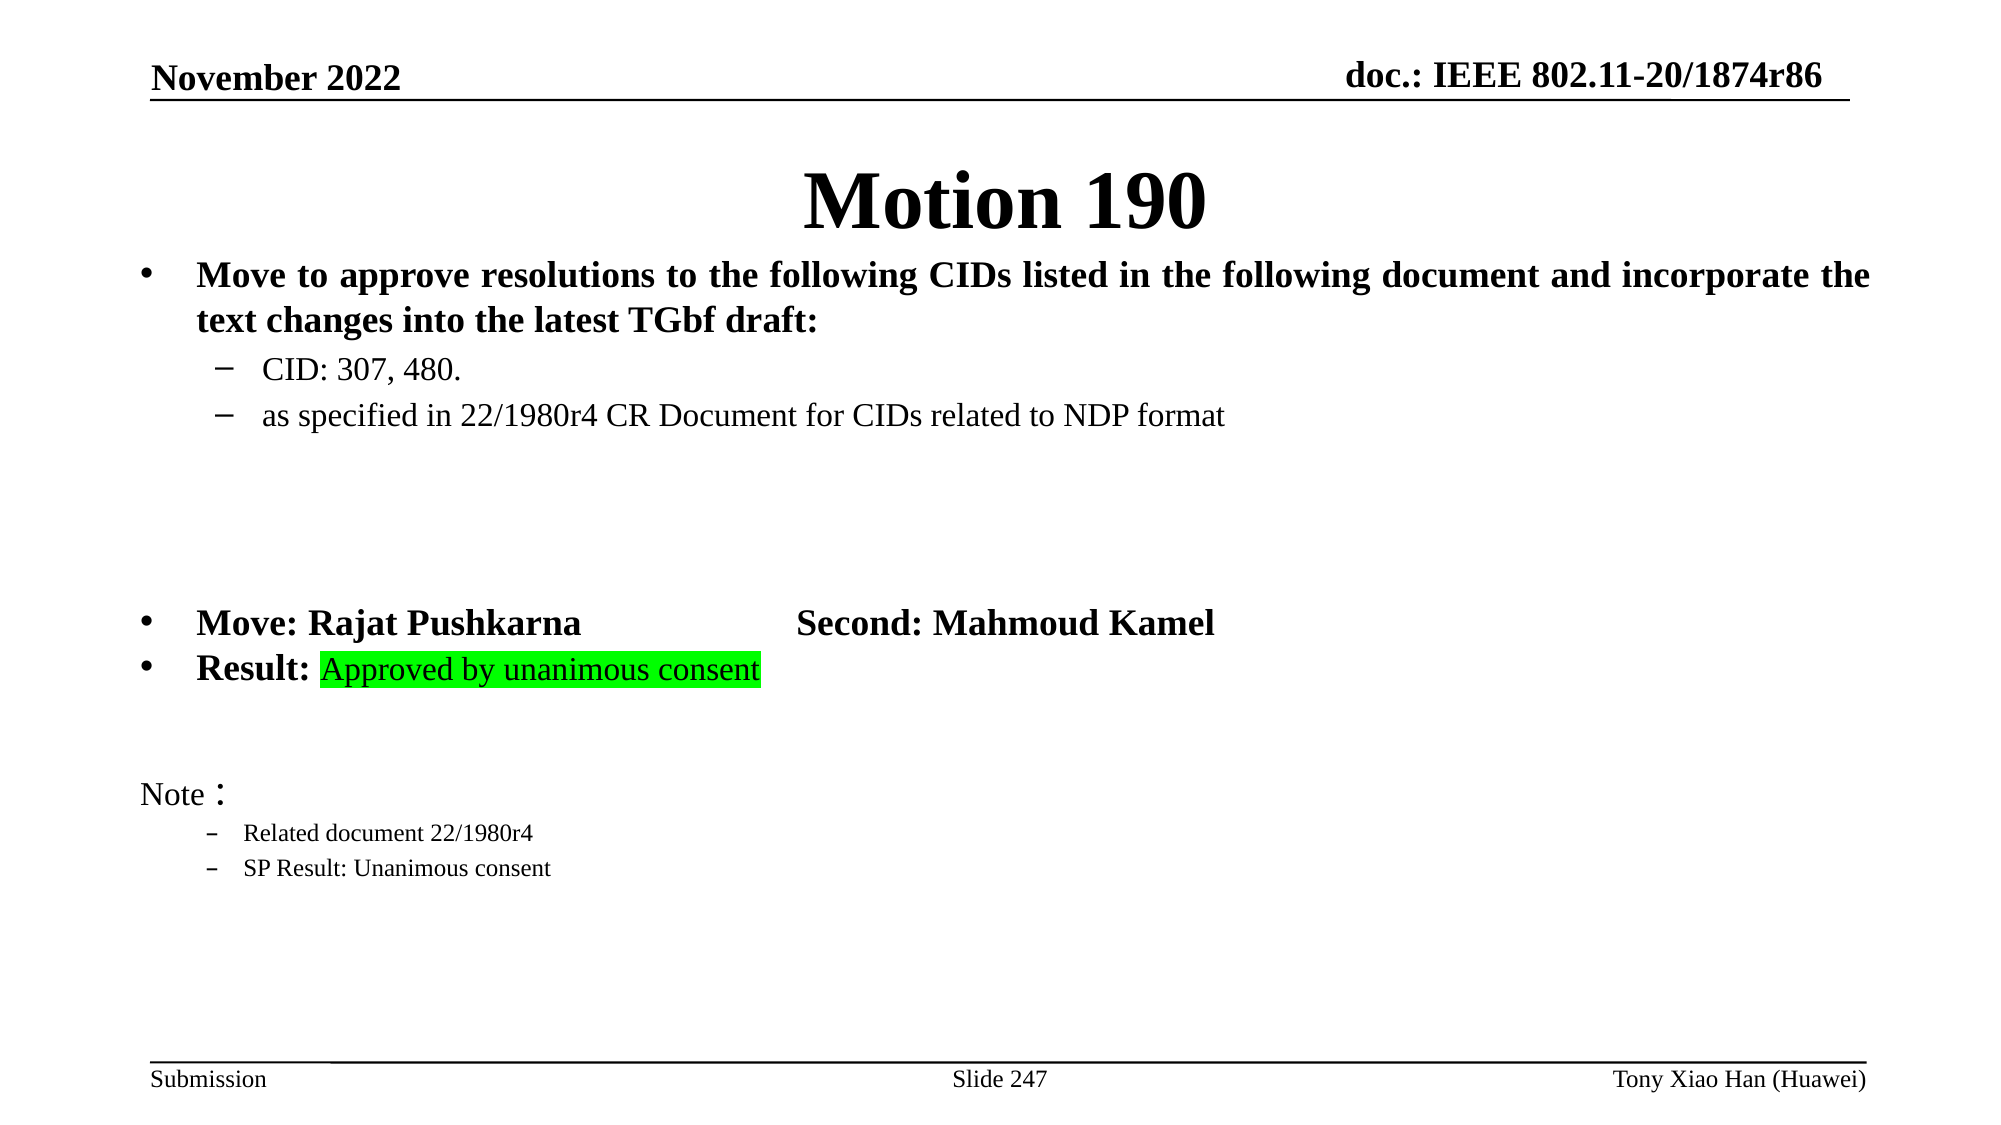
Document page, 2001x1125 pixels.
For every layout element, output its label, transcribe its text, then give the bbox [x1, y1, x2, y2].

text_box Motion 190 [368, 137, 1644, 212]
text_box Move to approve resolutions to the following CIDs listed in the following document and incorporate the text changes into the latest TGbf draft: CID: 307, 480. as specified in 22/1980r4 CR Document for CIDs related to NDP format Move: Rajat Pushkarna Second: Mahmoud Kamel Result: Approved by unanimous consent Note： Related document 22/1980r4 SP Result: Unanimous consent [125, 212, 1888, 900]
